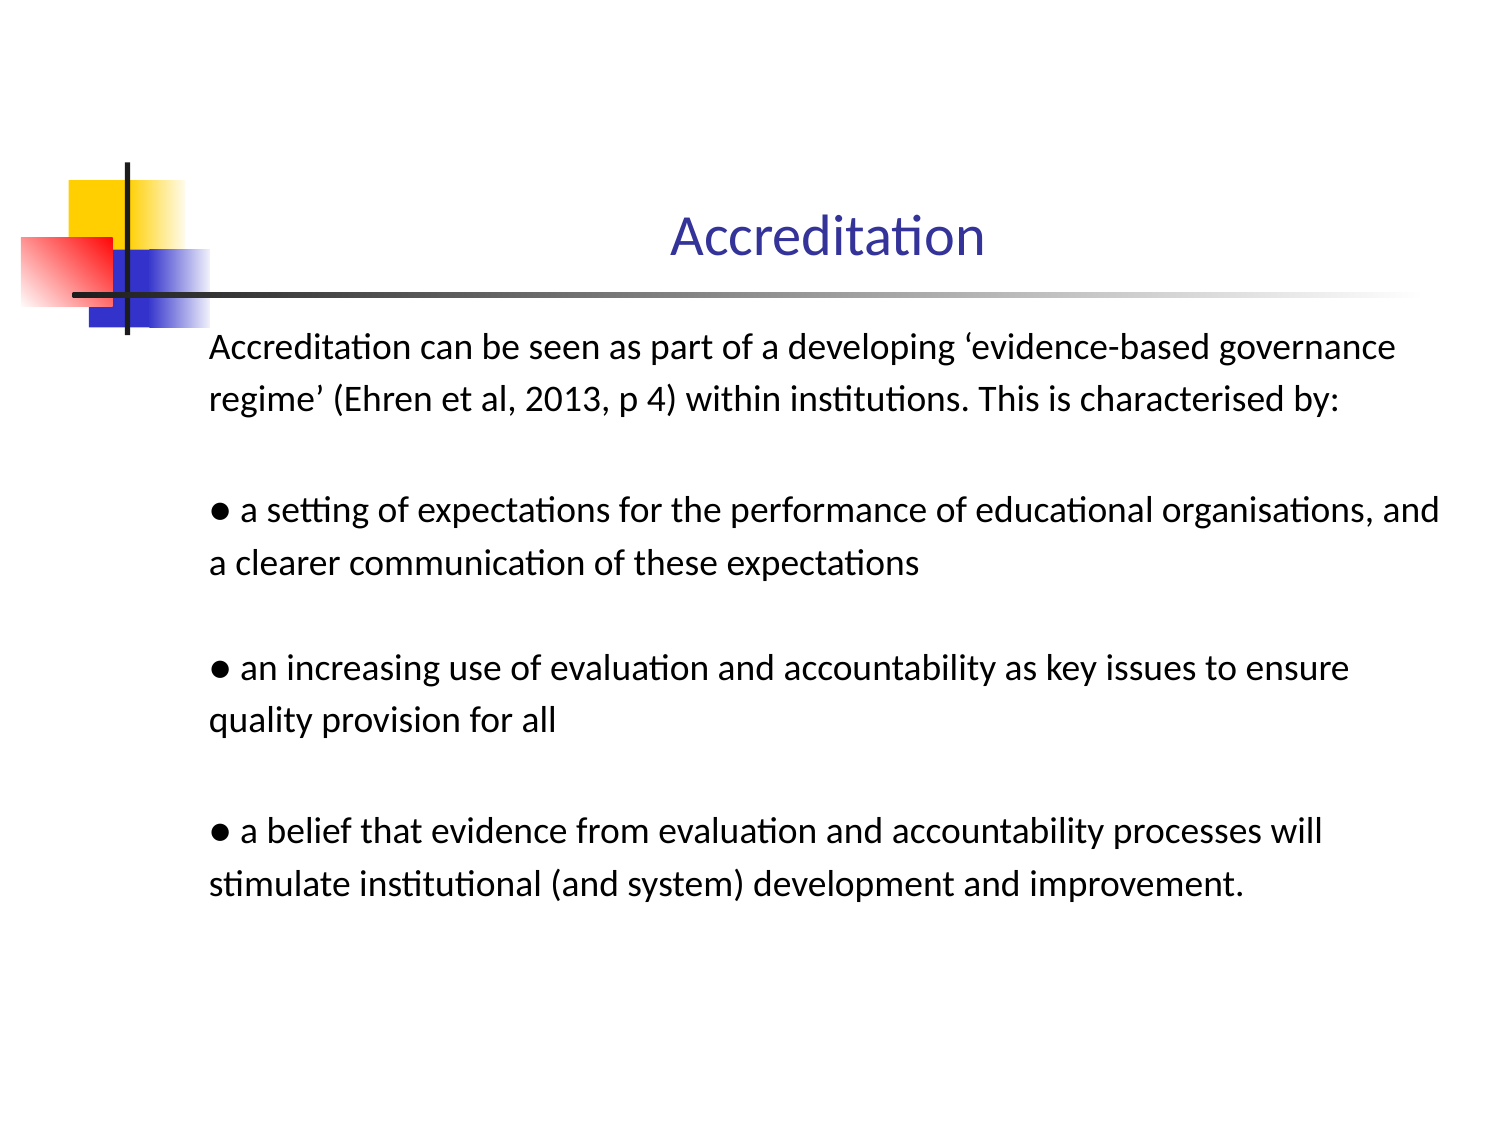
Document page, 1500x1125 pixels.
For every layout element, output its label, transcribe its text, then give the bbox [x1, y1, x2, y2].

title Accreditation [188, 34, 1468, 276]
list Accreditation can be seen as part of a developing ‘evidence-based governance regime’ (Ehren et al, 2013, p 4) within institutions. This is characterised by: ● a setting of expectations for the performance of educational organisations, and a clearer communication of these expectations ● an increasing use of evaluation and accountability as key issues to ensure quality provision for all ● a belief that evidence from evaluation and accountability processes will stimulate institutional (and system) development and improvement. [193, 314, 1470, 1007]
